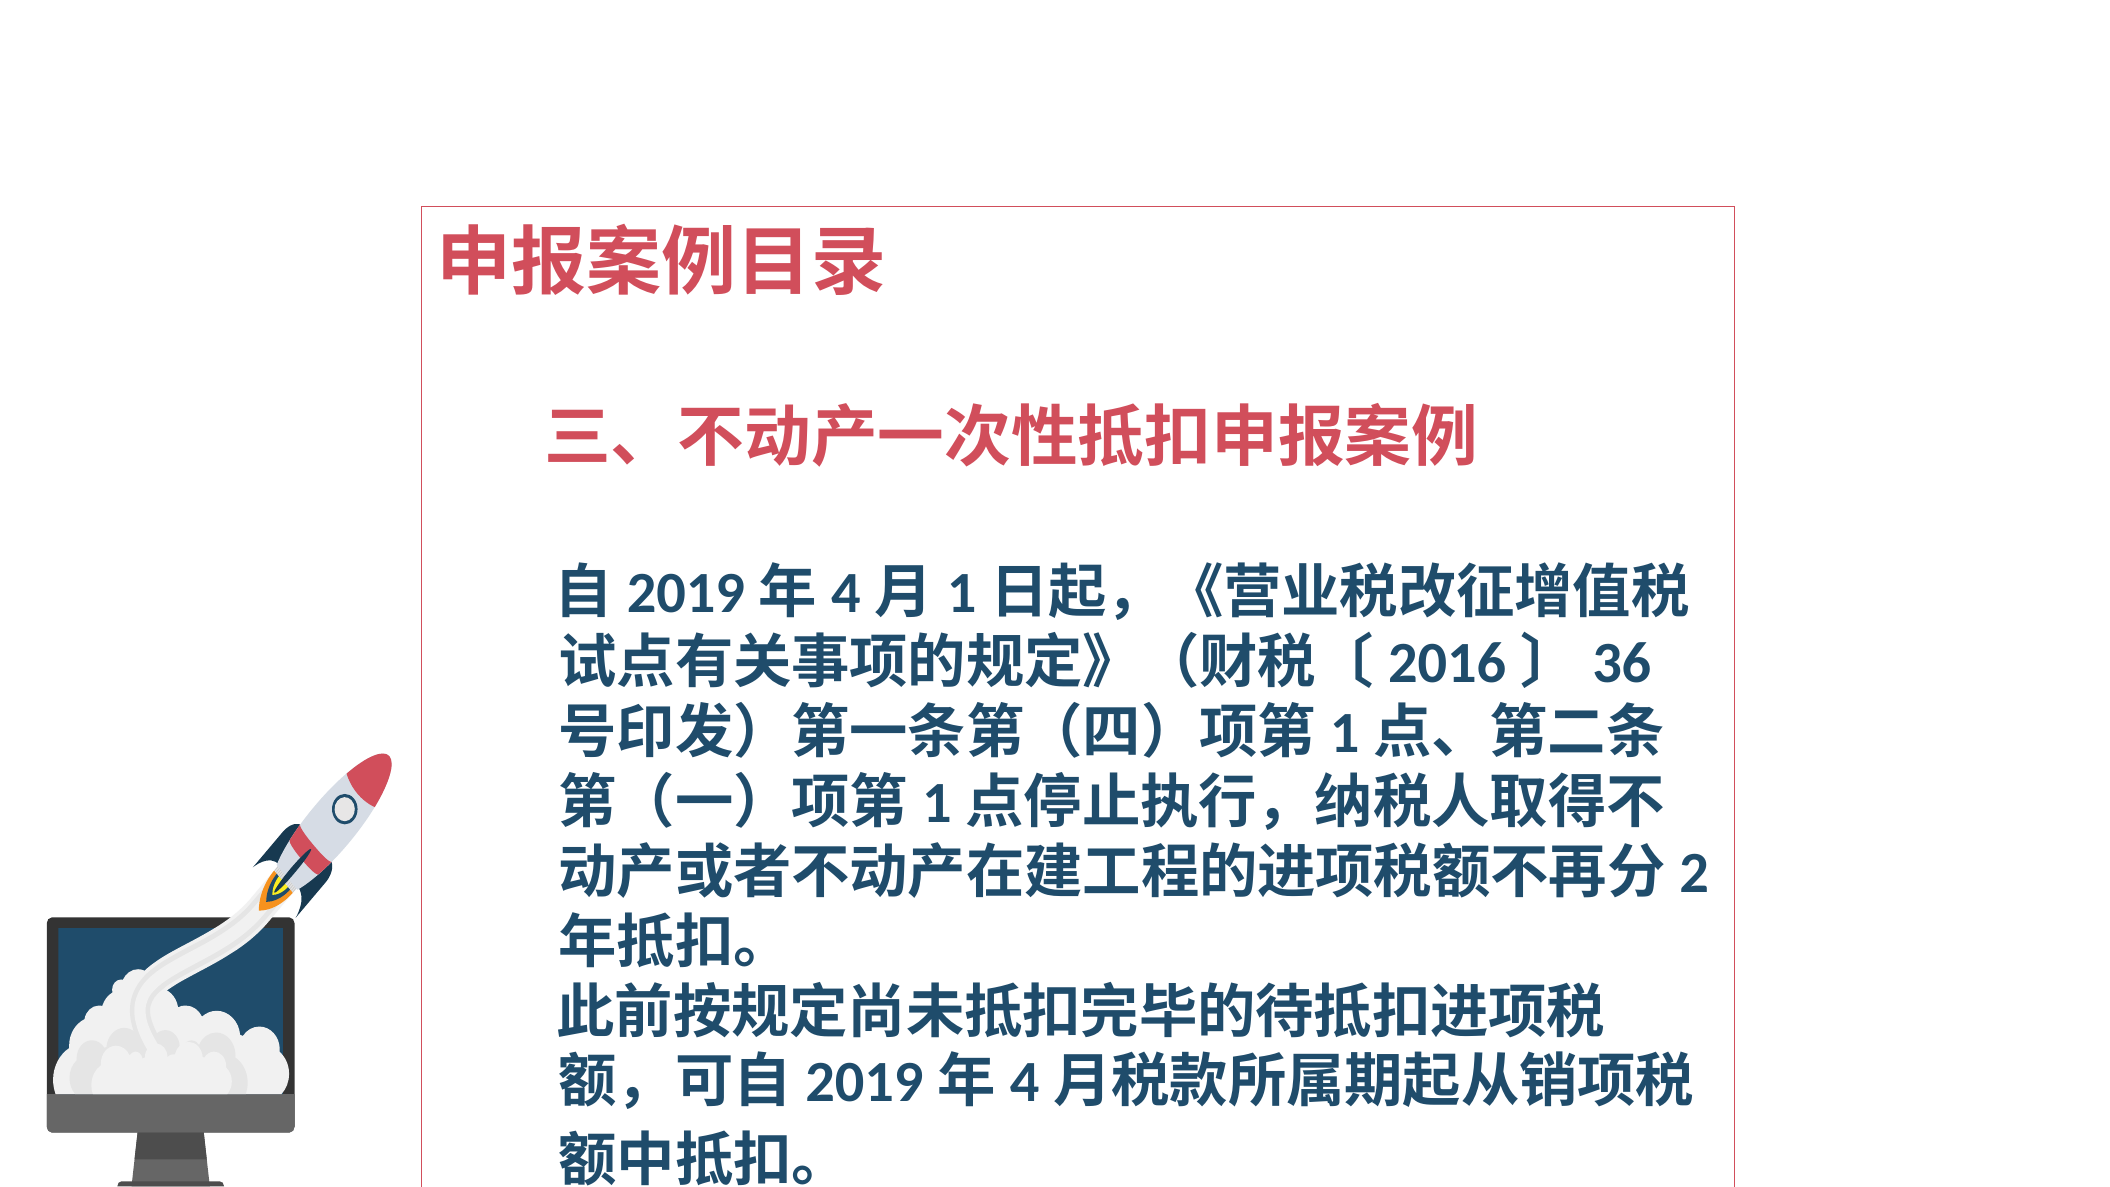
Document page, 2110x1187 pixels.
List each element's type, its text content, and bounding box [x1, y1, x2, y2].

text_box 申报案例目录 三、不动产一次性抵扣申报案例 自2019年4月1日起，《营业税改征增值税试点有关事项的规定》（财税〔2016〕36号印发）第一条第（四）项第1点、第二条第（一）项第1点停止执行，纳税人取得不动产或者不动产在建工程的进项税额不再分2年抵扣。 此前按规定尚未抵扣完毕的待抵扣进项税额，可自2019年4月税款所属期起从销项税额中抵扣。 [421, 206, 1735, 1187]
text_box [46, 745, 399, 1187]
